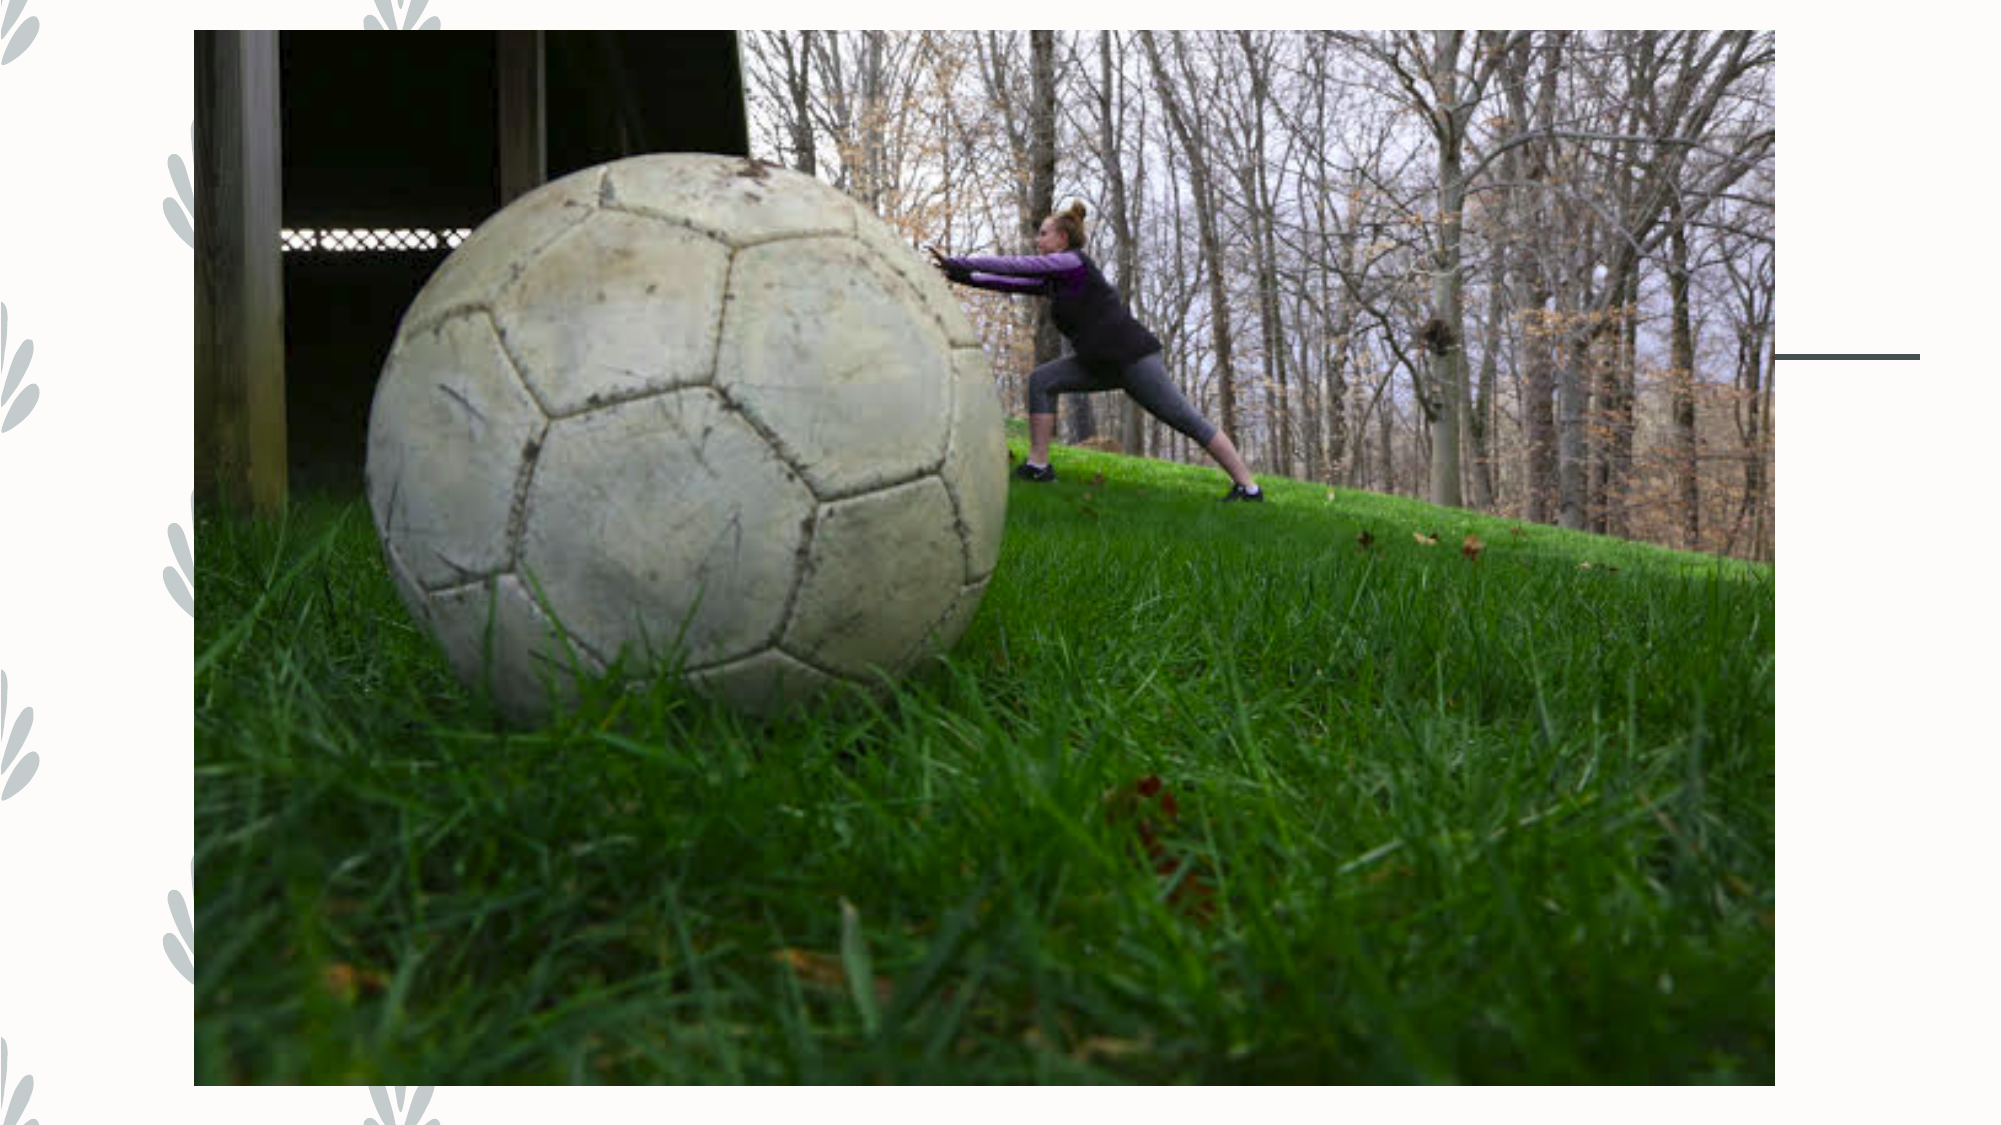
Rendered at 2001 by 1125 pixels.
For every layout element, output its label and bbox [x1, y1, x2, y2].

picture [193, 30, 1776, 1086]
